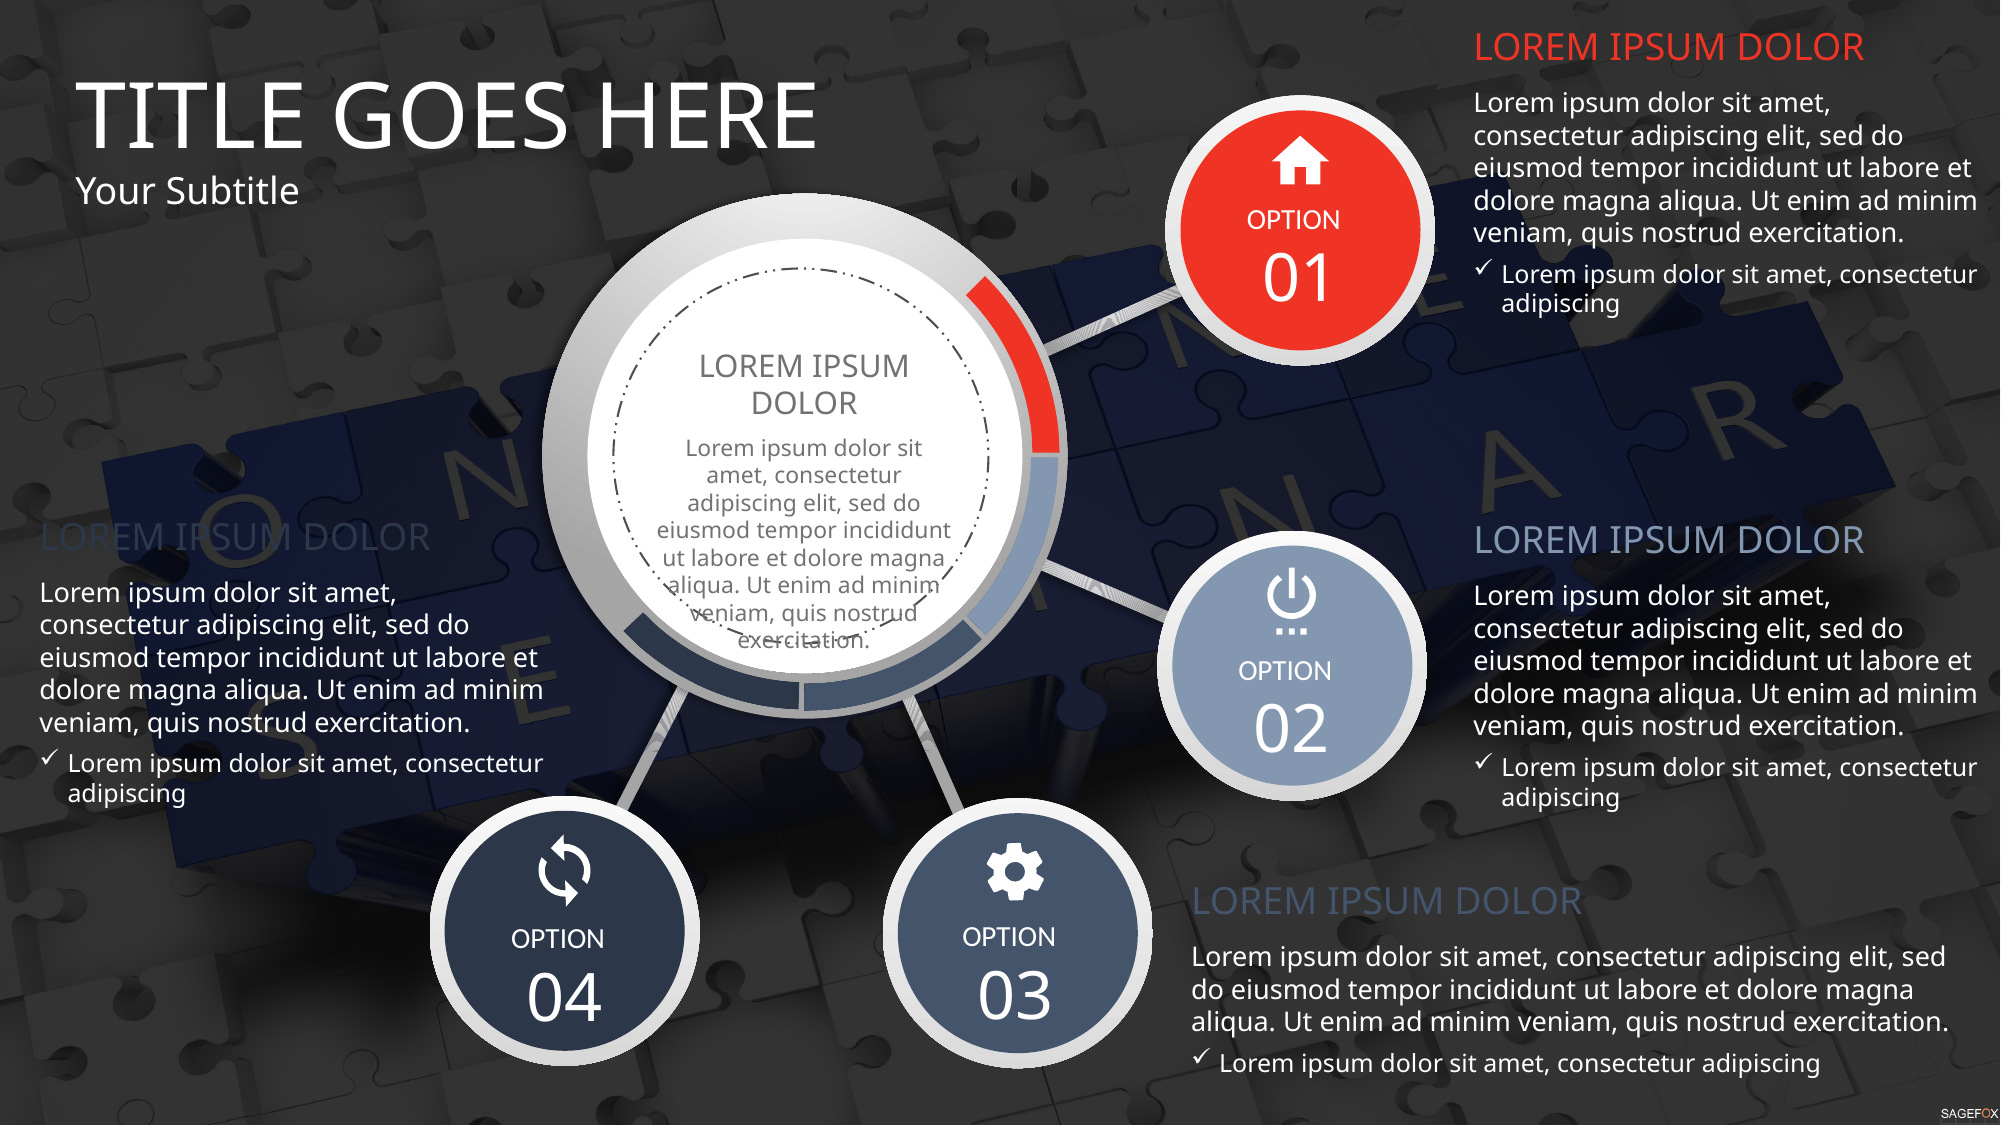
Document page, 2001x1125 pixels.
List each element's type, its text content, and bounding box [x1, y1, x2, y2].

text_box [542, 193, 1068, 719]
text_box [909, 719, 961, 798]
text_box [1157, 530, 1428, 801]
text_box TITLE GOES HERE Your Subtitle [60, 49, 1036, 220]
text_box [1068, 567, 1157, 622]
text_box LOREM IPSUM DOLOR Lorem ipsum dolor sit amet, consectetur adipiscing elit, sed do eiusmod tempor incididunt ut labore et dolore magna aliqua. Ut enim ad minim veniam, quis nostrud exercitation. Lorem ipsum dolor sit amet, consectetur adipiscing [24, 505, 567, 815]
text_box LOREM IPSUM DOLOR Lorem ipsum dolor sit amet, consectetur adipiscing elit, sed do eiusmod tempor incididunt ut labore et dolore magna aliqua. Ut enim ad minim veniam, quis nostrud exercitation. Lorem ipsum dolor sit amet, consectetur adipiscing [1458, 15, 2000, 326]
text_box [1165, 95, 1436, 366]
picture [0, 0, 2001, 1125]
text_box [882, 798, 1153, 1069]
text_box LOREM IPSUM DOLOR Lorem ipsum dolor sit amet, consectetur adipiscing elit, sed do eiusmod tempor incididunt ut labore et dolore magna aliqua. Ut enim ad minim veniam, quis nostrud exercitation. Lorem ipsum dolor sit amet, consectetur adipiscing [1458, 508, 2000, 819]
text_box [429, 795, 700, 1066]
text_box [620, 719, 676, 795]
text_box LOREM IPSUM DOLOR Lorem ipsum dolor sit amet, consectetur adipiscing elit, sed do eiusmod tempor incididunt ut labore et dolore magna aliqua. Ut enim ad minim veniam, quis nostrud exercitation. Lorem ipsum dolor sit amet, consectetur adipiscing [1176, 869, 1979, 1085]
text_box [1068, 288, 1165, 349]
